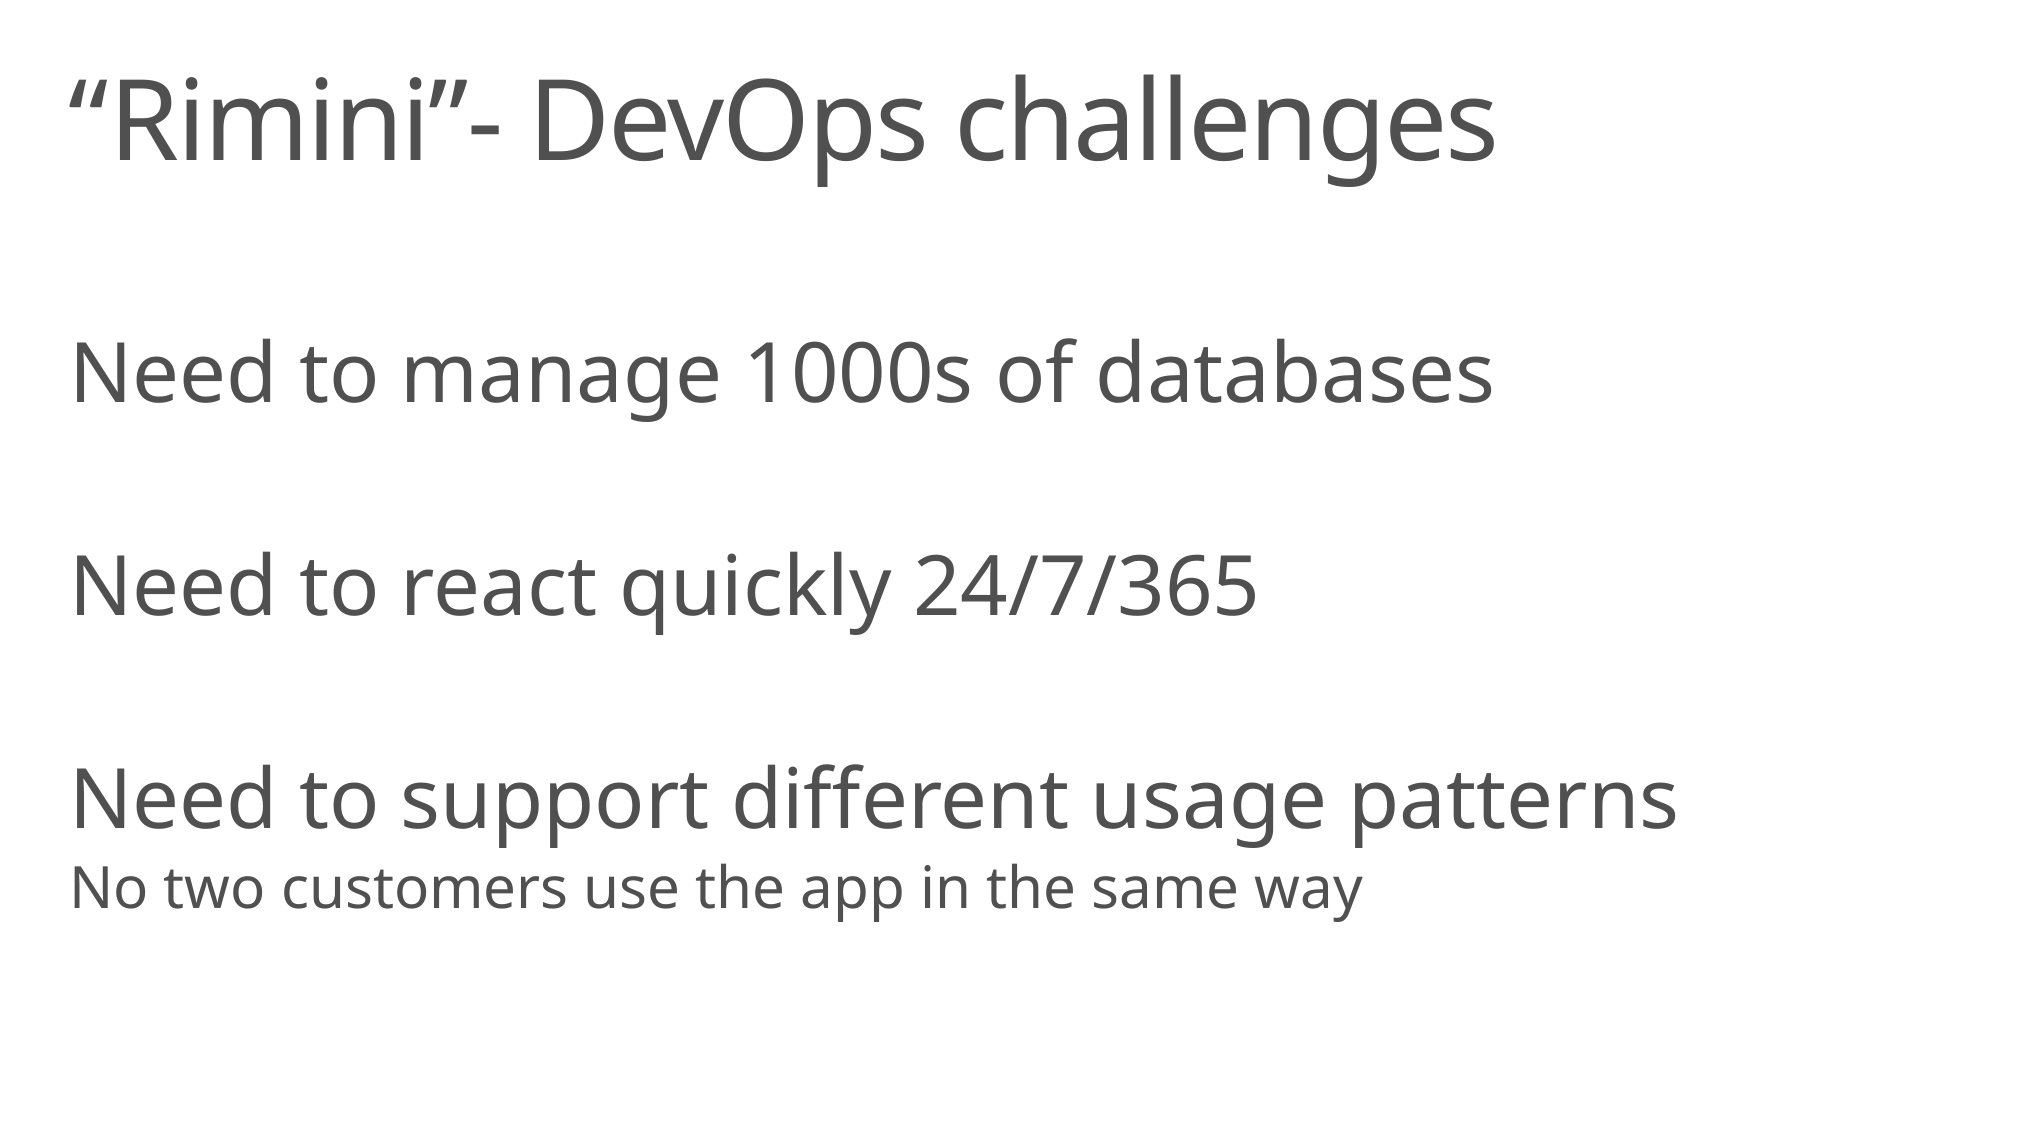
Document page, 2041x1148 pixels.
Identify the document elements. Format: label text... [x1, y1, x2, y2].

list Need to manage 1000s of databases Need to react quickly 24/7/365 Need to support different usage patterns No two customers use the app in the same way [45, 198, 1996, 954]
title “Rimini”- DevOps challenges [45, 48, 1996, 198]
